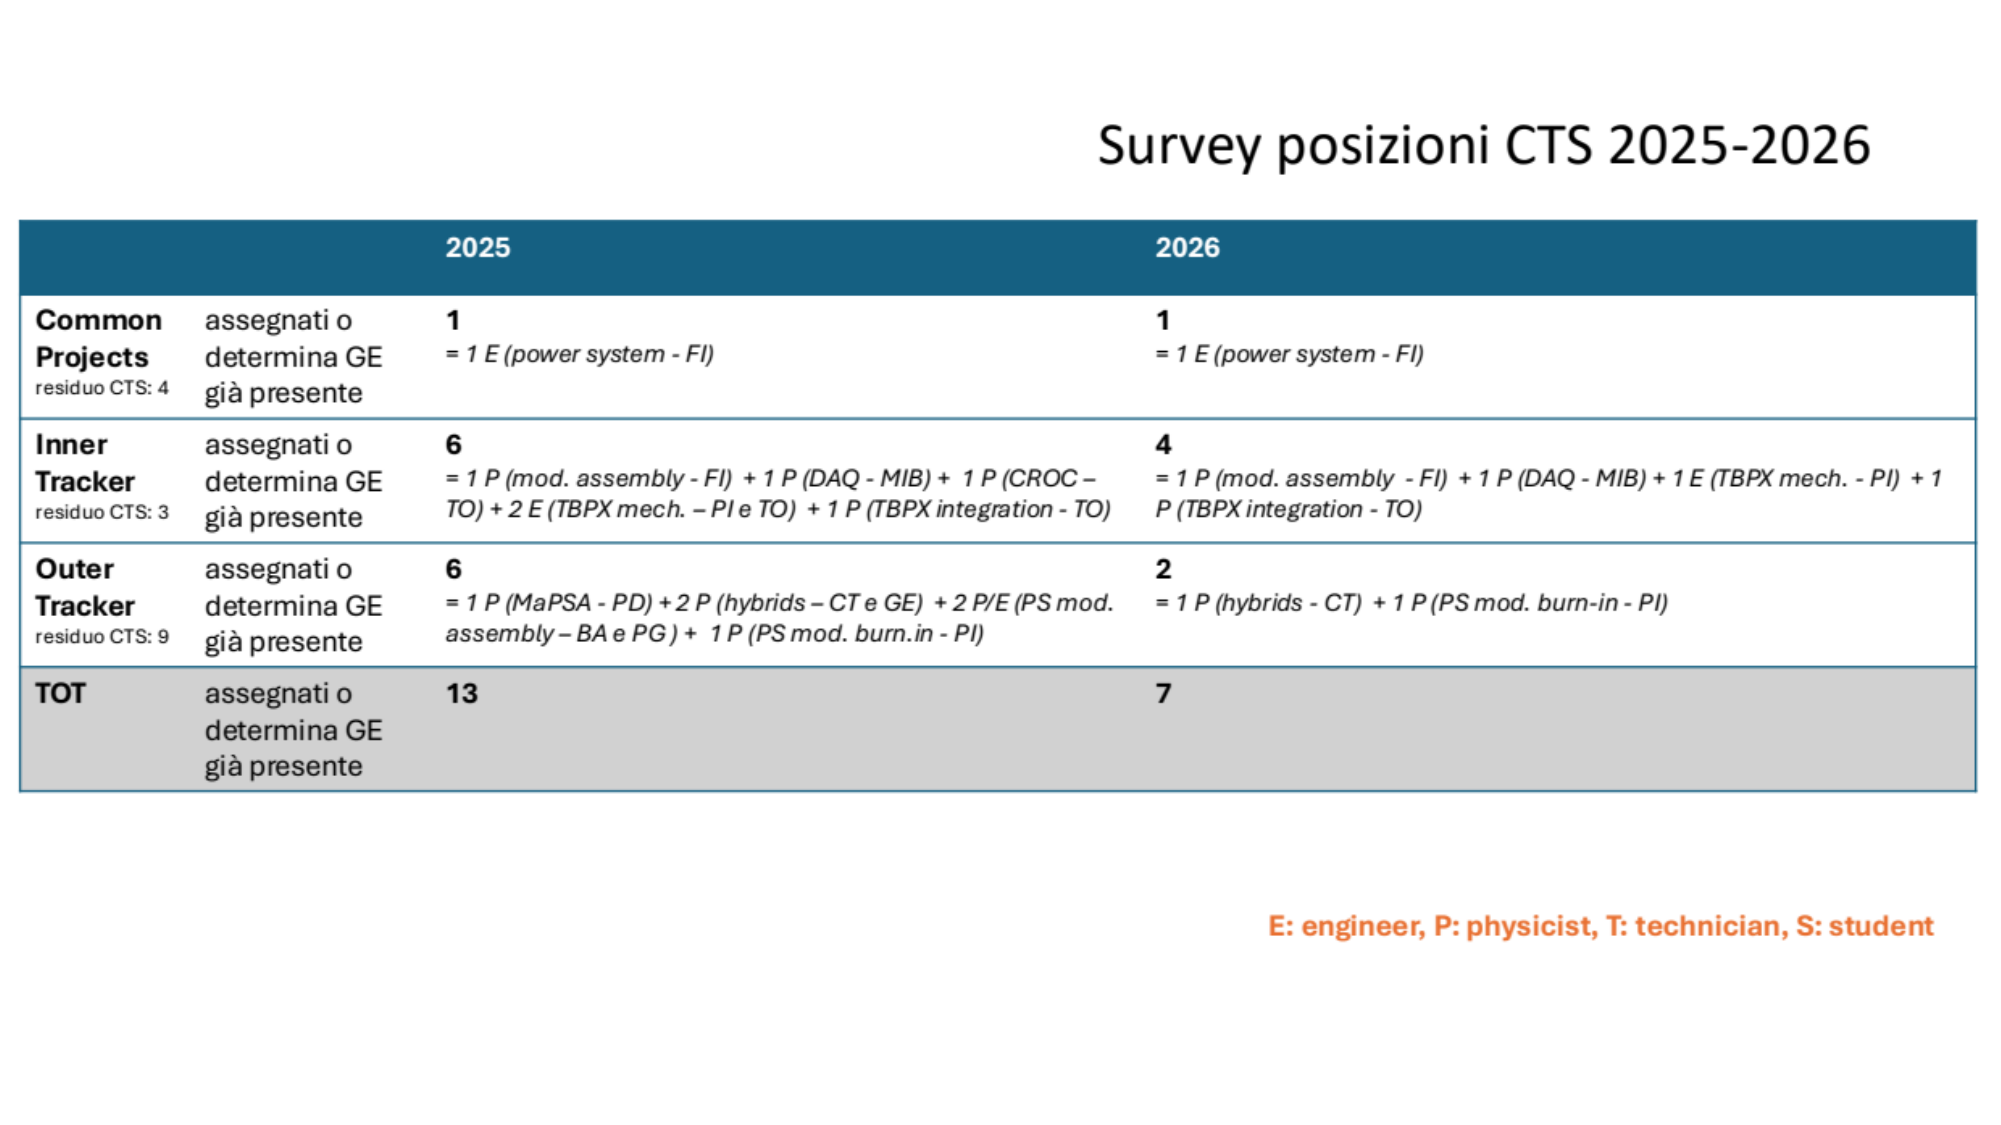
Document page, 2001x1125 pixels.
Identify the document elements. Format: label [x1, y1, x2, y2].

picture [0, 65, 2000, 983]
